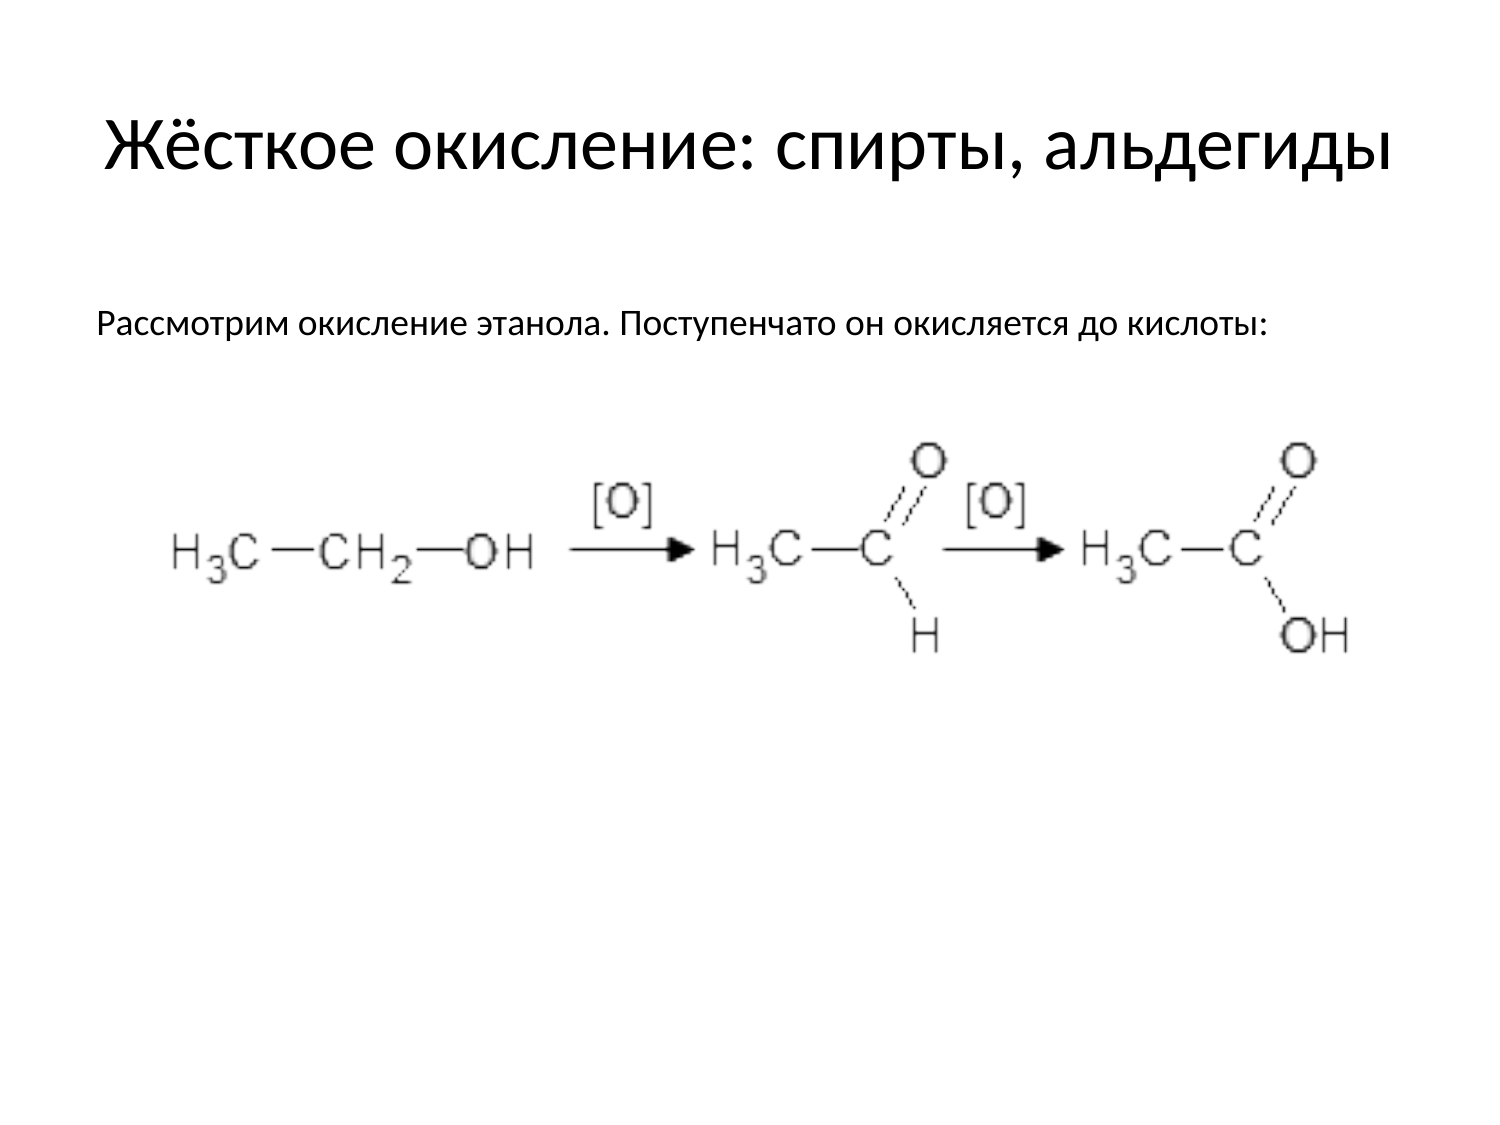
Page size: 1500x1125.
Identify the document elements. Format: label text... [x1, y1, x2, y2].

picture [170, 418, 1374, 669]
title Жёсткое окисление: спирты, альдегиды [75, 45, 1425, 233]
text_box Рассмотрим окисление этанола. Поступенчато он окисляется до кислоты: [81, 290, 1441, 351]
